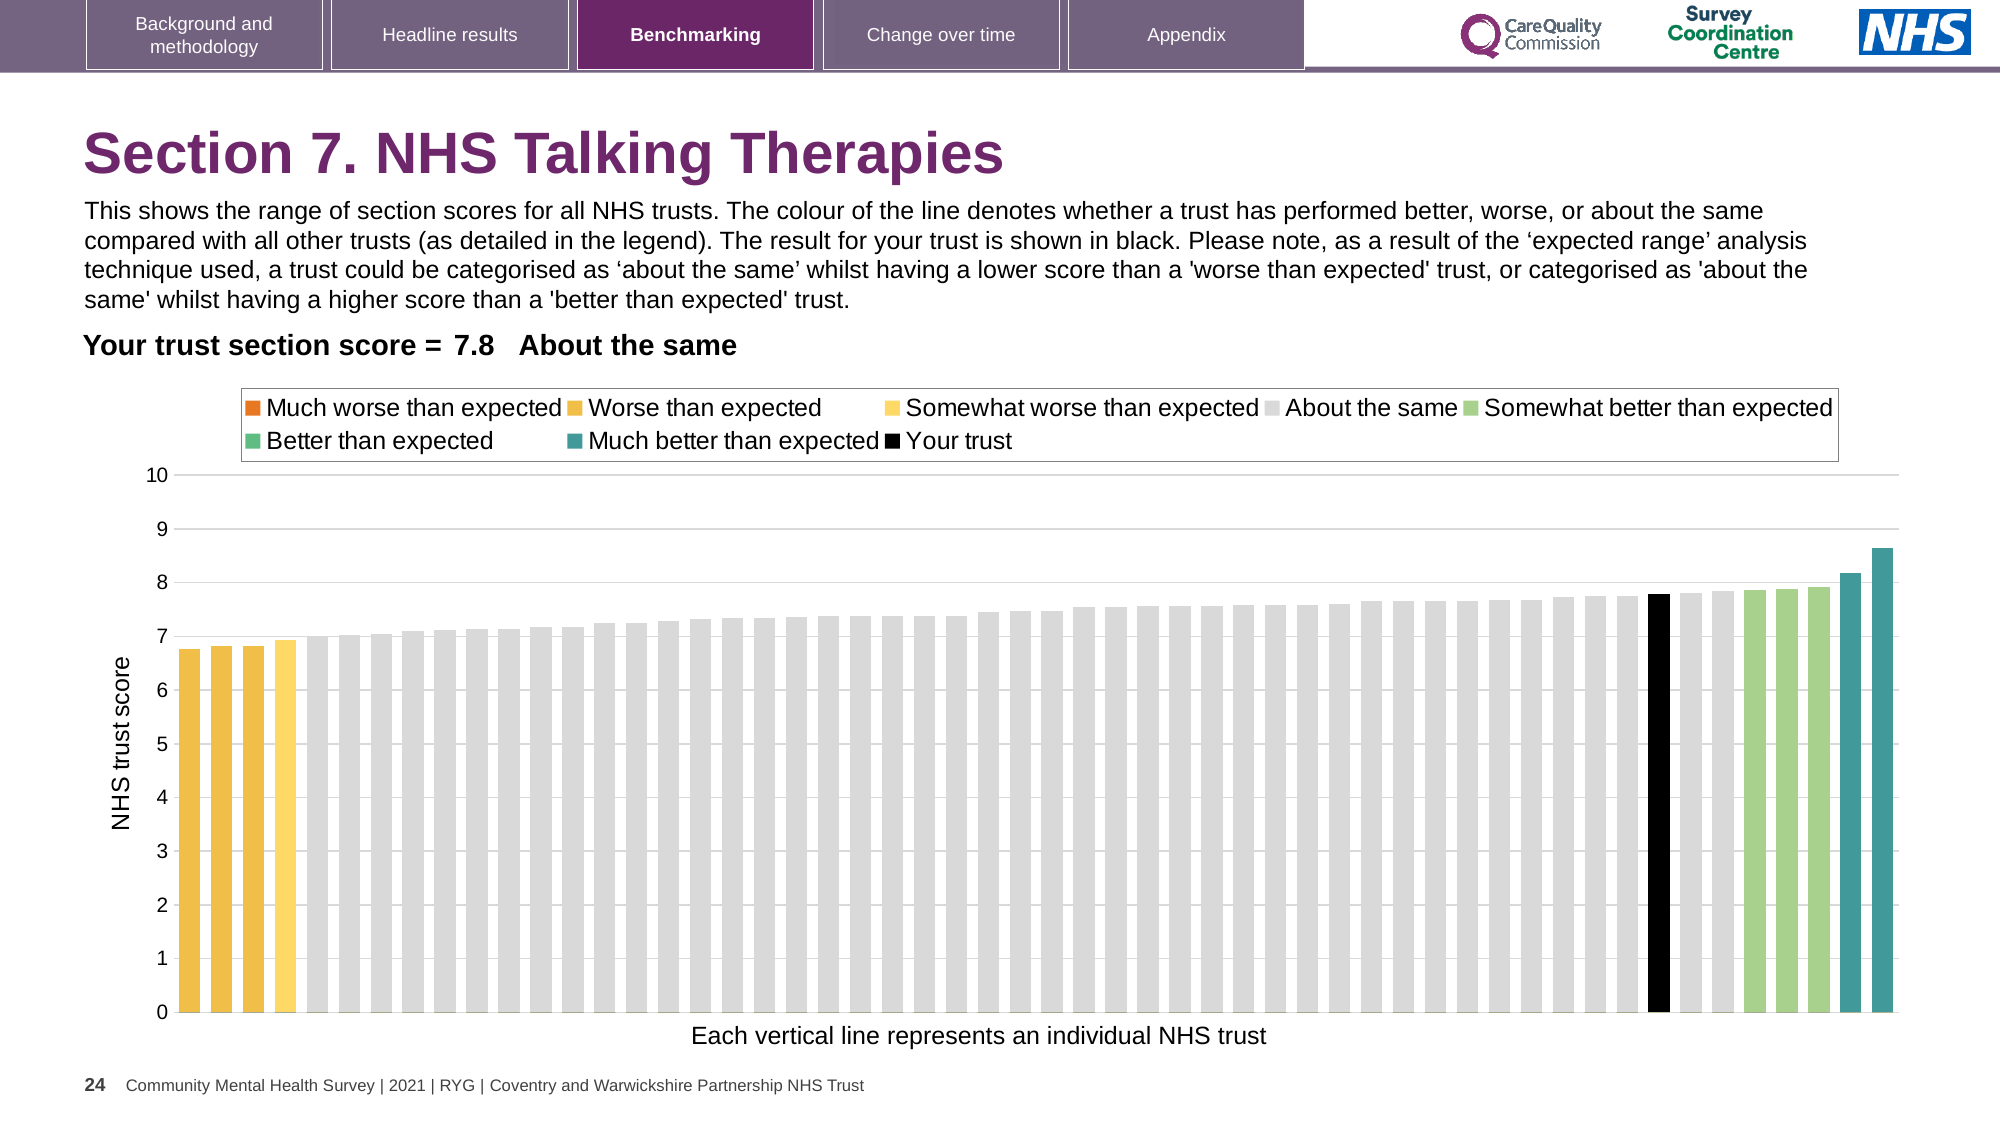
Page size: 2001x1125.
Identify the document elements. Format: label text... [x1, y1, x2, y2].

text_box Each vertical line represents an individual NHS trust [676, 1036, 1283, 1058]
table_header About the same [518, 323, 1807, 369]
picture [1859, 9, 1971, 55]
picture [1460, 13, 1602, 59]
chart [99, 369, 1923, 1036]
text_box 24 [84, 1065, 122, 1125]
title Section 7. NHS Talking Therapies [68, 100, 1942, 209]
table_header Your trust section score = [53, 323, 448, 370]
text_box This shows the range of section scores for all NHS trusts. The colour of the line denotes whether a trust has performed better, worse, or about the same compared with all other trusts (as detailed in the legend). The result for your trust is shown in black. Please note, as a result of the ‘expected range’ analysis technique used, a trust could be categorised as ‘about the same’ whilst having a lower score than a 'worse than expected' trust, or categorised as 'about the same' whilst having a higher score than a 'better than expected' trust. [69, 186, 1890, 322]
picture [1666, 3, 1794, 61]
table_header 7.8 [448, 323, 518, 369]
